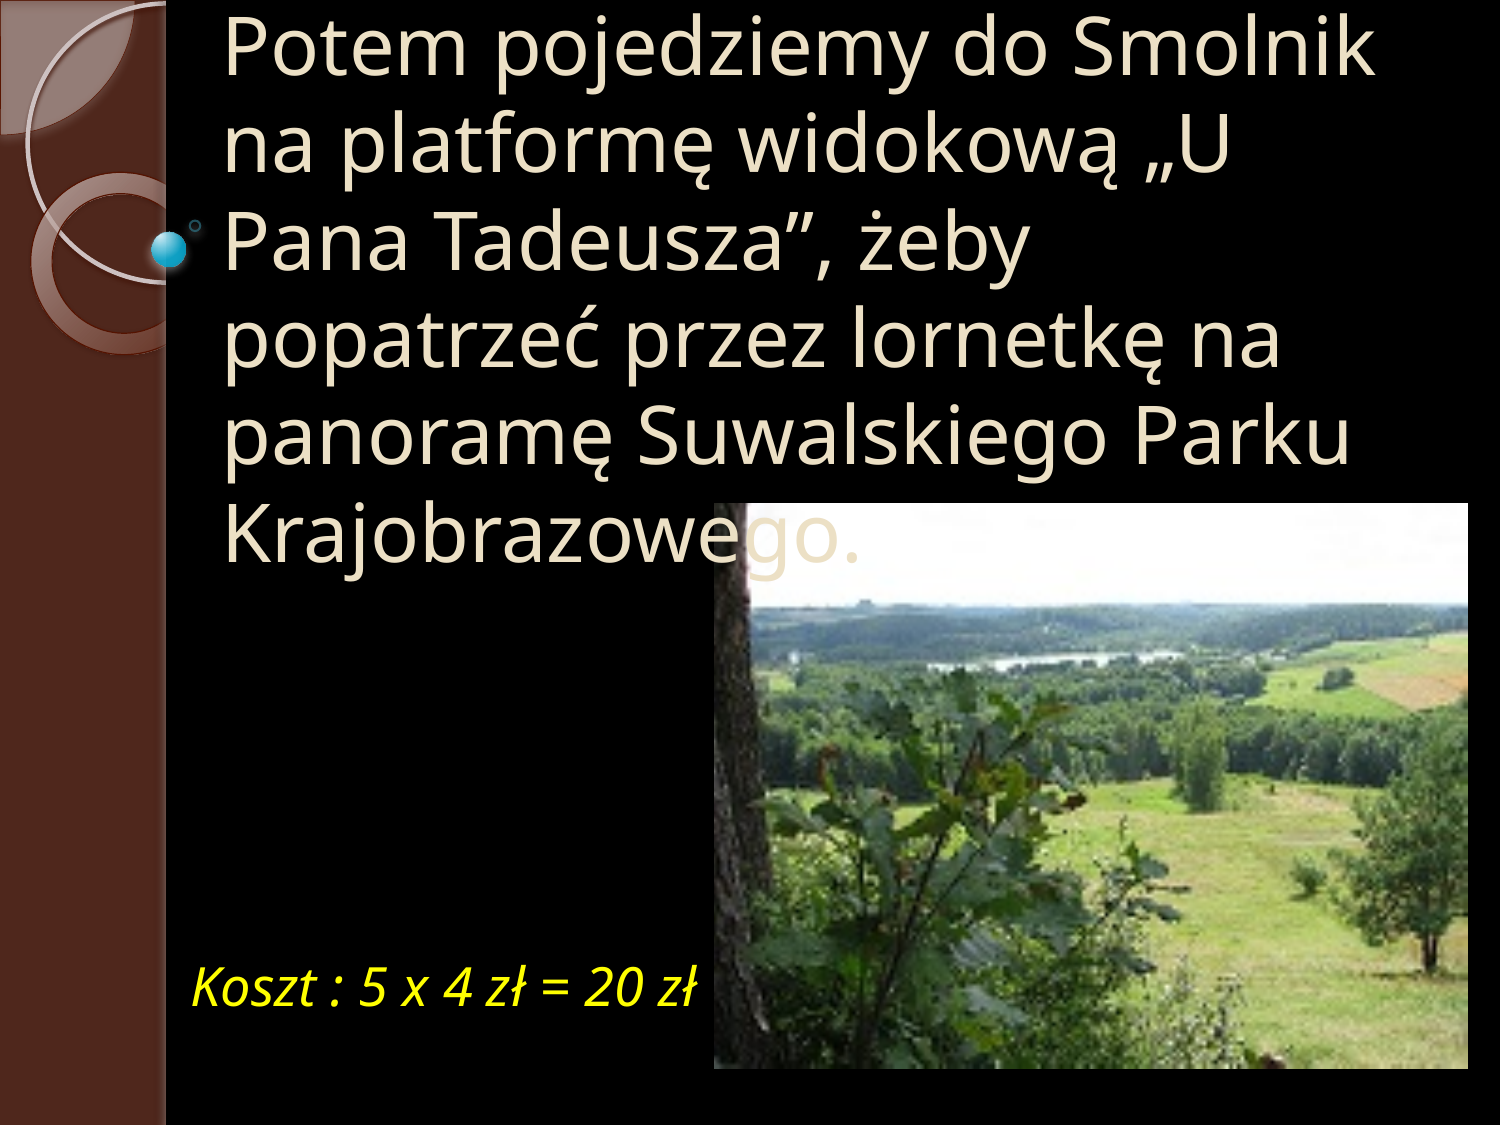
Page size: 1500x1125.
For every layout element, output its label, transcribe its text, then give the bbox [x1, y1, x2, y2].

picture [714, 503, 1469, 1069]
subtitle Koszt : 5 x 4 zł = 20 zł [171, 952, 1471, 1087]
title Potem pojedziemy do Smolnik na platformę widokową „U Pana Tadeusza”, żeby popatrzeć przez lornetkę na panoramę Suwalskiego Parku Krajobrazowego. [206, 54, 1422, 587]
